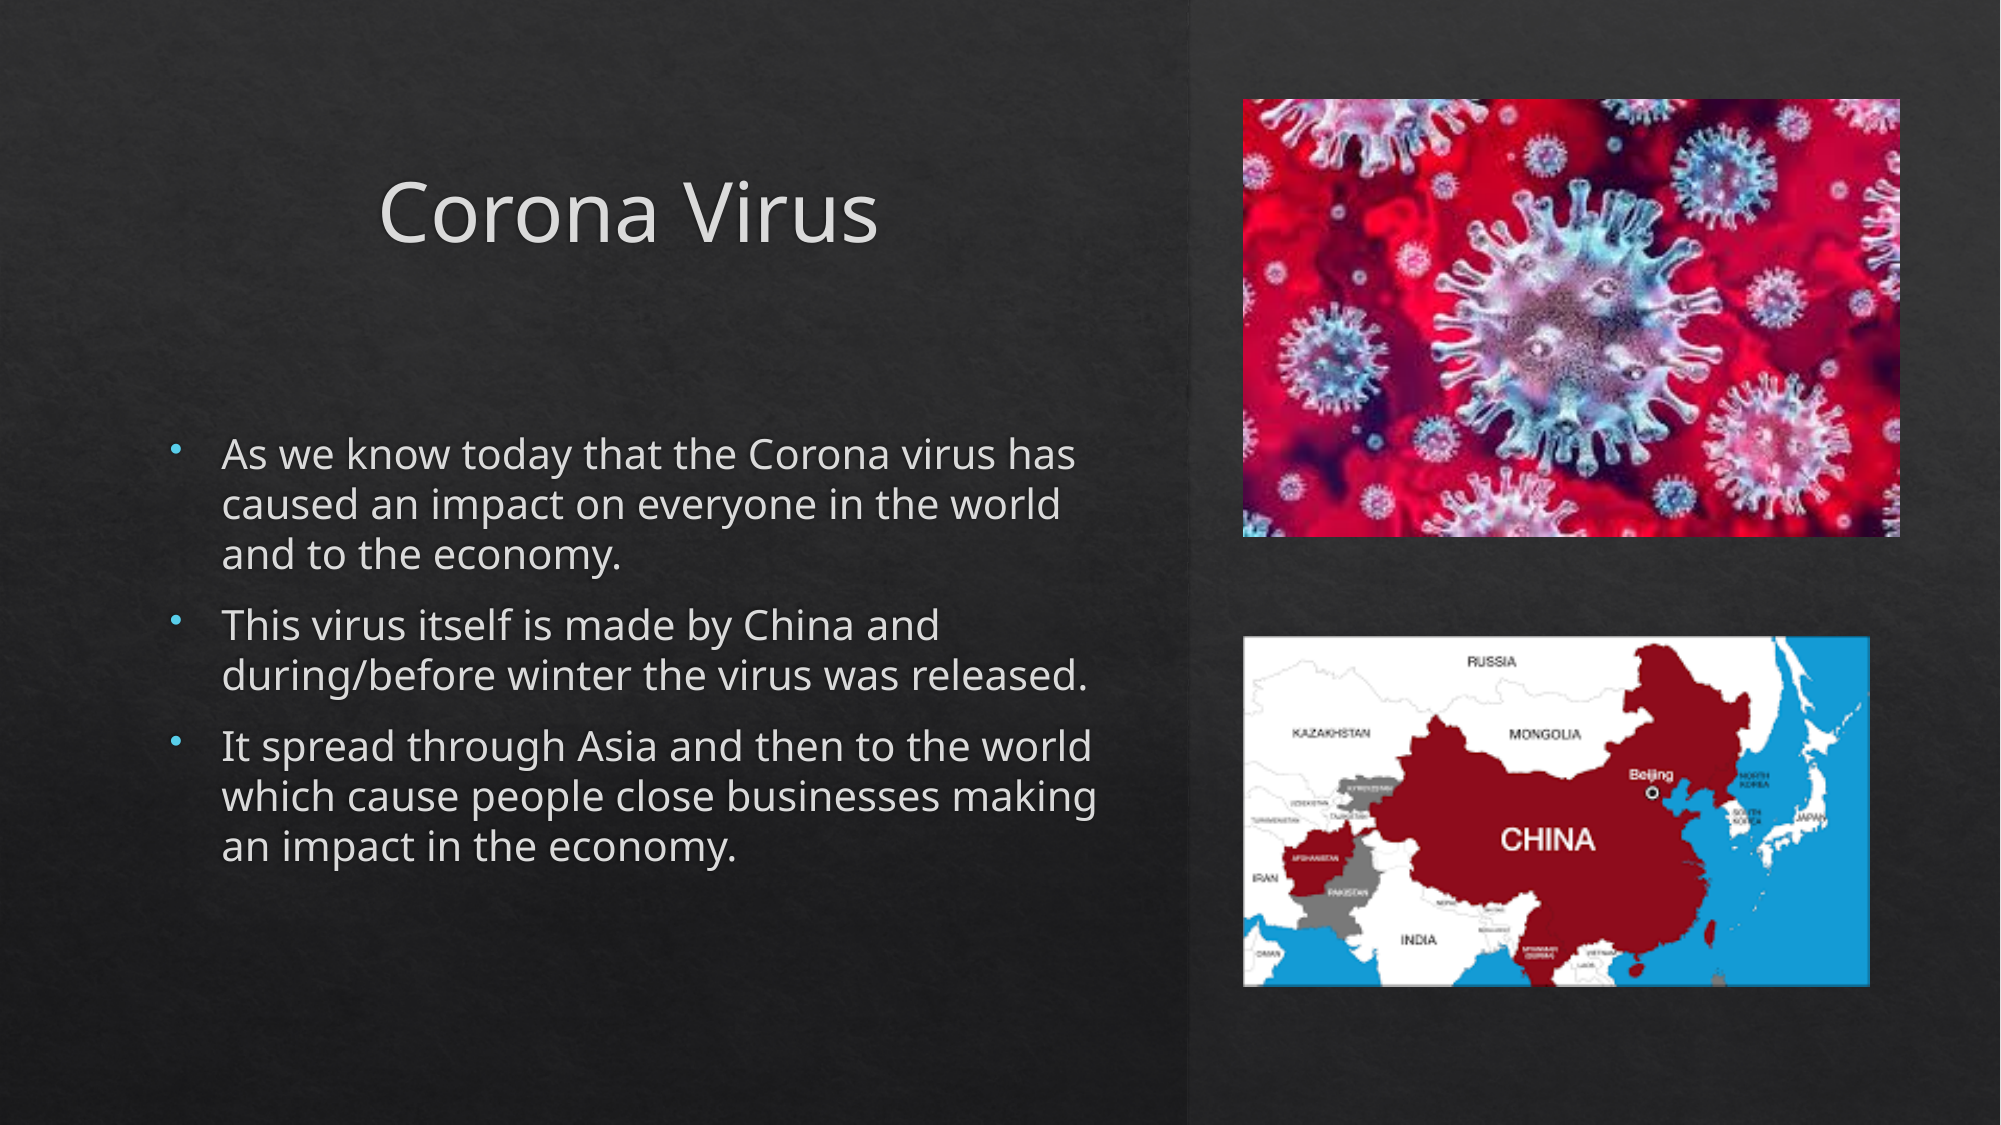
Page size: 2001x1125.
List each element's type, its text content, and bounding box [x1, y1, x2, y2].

picture [1186, 0, 2000, 1125]
list As we know today that the Corona virus has caused an impact on everyone in the world and to the economy. This virus itself is made by China and during/before winter the virus was released. It spread through Asia and then to the world which cause people close businesses making an impact in the economy. [149, 349, 1131, 935]
title Corona Virus [149, 99, 1131, 319]
